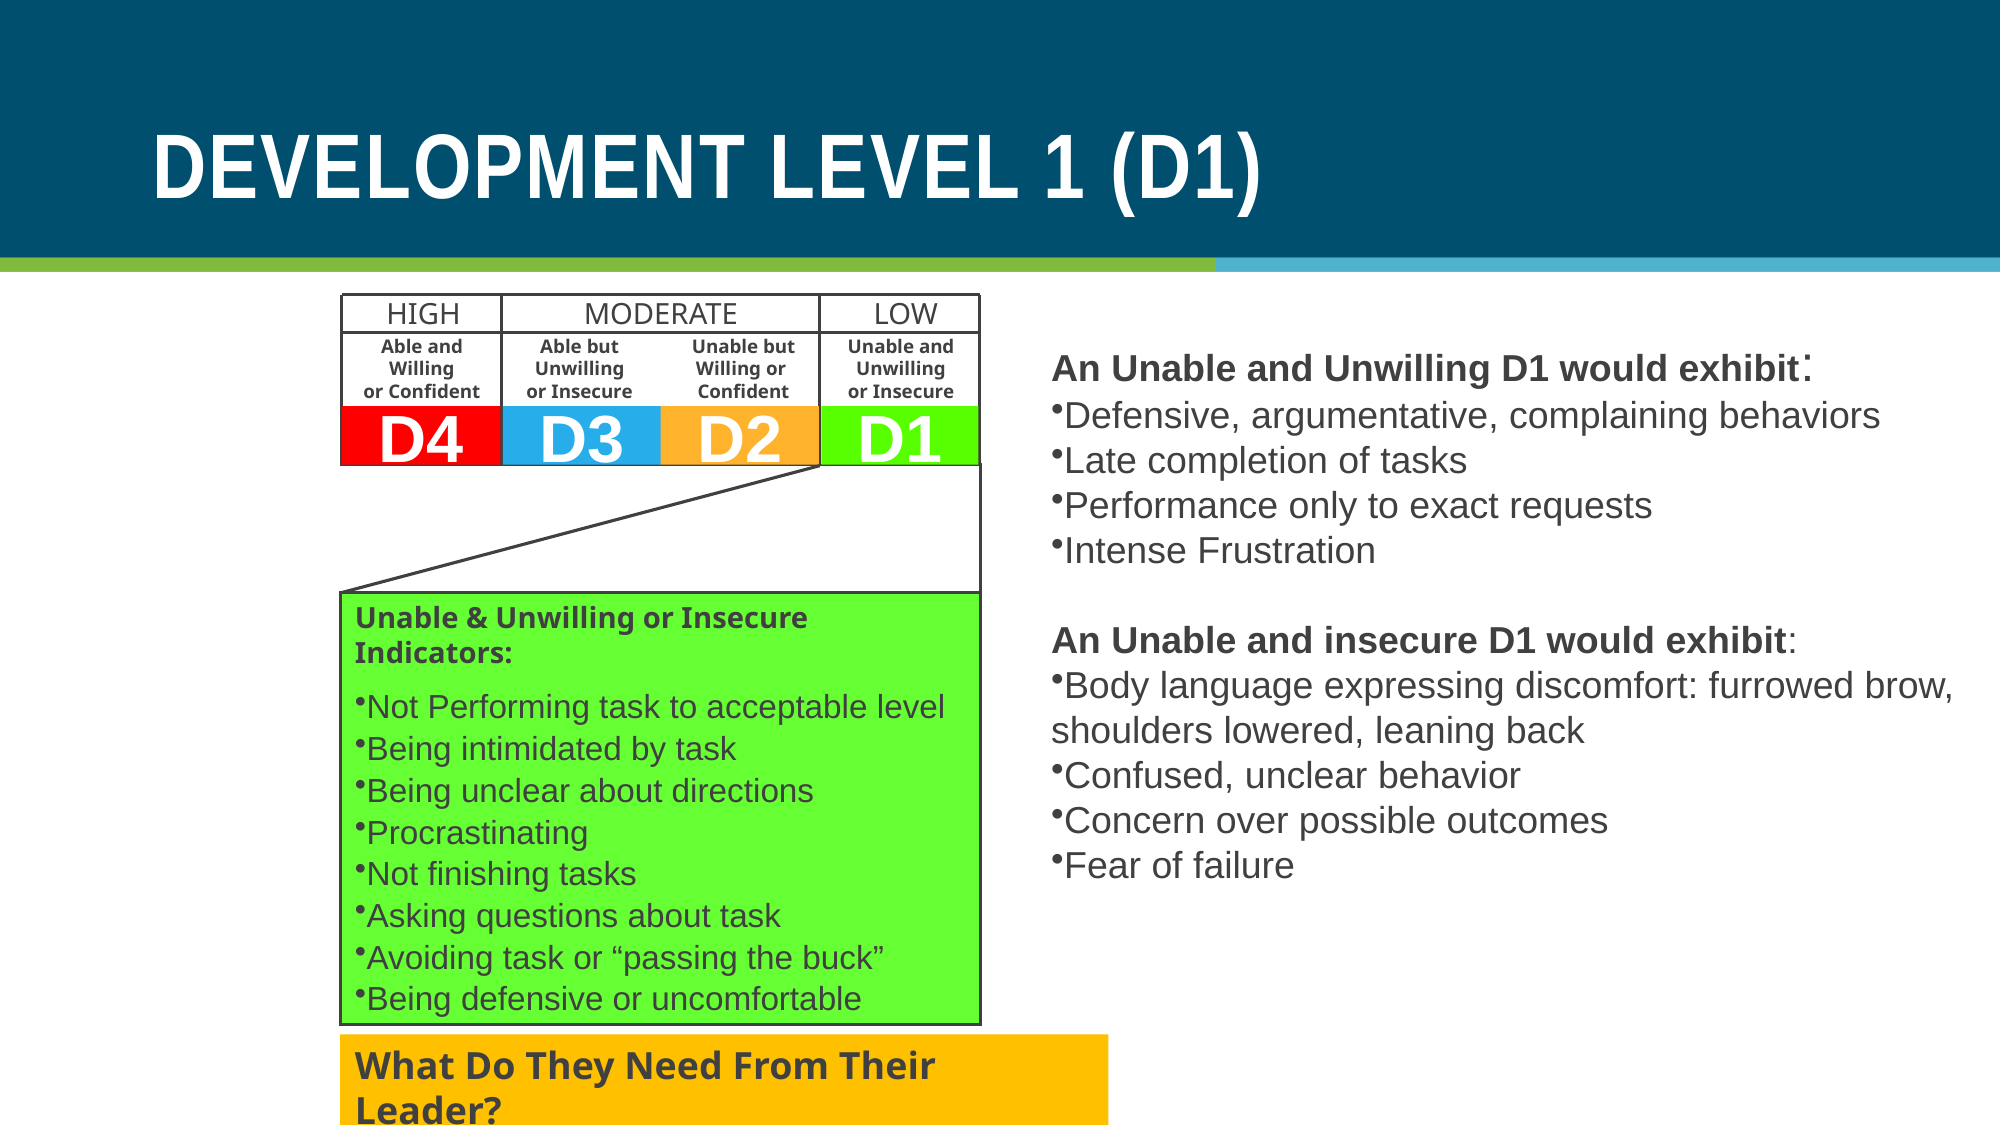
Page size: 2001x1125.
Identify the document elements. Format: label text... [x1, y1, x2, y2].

text_box D4 [348, 405, 495, 459]
text_box MODERATE [568, 303, 753, 328]
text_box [341, 465, 821, 593]
text_box An Unable and Unwilling D1 would exhibit: Defensive, argumentative, complaining behaviors Late completion of tasks Performance only to exact requests Intense Frustration An Unable and insecure D1 would exhibit: Body language expressing discomfort: furrowed brow, shoulders lowered, leaning back Confused, unclear behavior Concern over possible outcomes Fear of failure [1036, 323, 1980, 929]
text_box D1 [826, 405, 973, 461]
text_box Unable & Unwilling or Insecure Indicators: Not Performing task to acceptable level Being intimidated by task Being unclear about directions Procrastinating Not finishing tasks Asking questions about task Avoiding task or “passing the buck” Being defensive or uncomfortable [340, 592, 981, 1025]
text_box D2 [659, 405, 813, 459]
title Development Level 1 (D1) [137, 59, 1863, 278]
text_box LOW [858, 303, 953, 326]
text_box Unable and Unwilling or Insecure [832, 340, 969, 405]
text_box What Do They Need From Their Leader? [340, 1034, 1109, 1125]
text_box Able and Willing or Confident [348, 340, 495, 405]
text_box HIGH [371, 303, 476, 326]
text_box D3 [507, 405, 659, 459]
text_box Unable but Willing or Confident [677, 340, 811, 405]
text_box Able but Unwilling or Insecure [511, 340, 648, 405]
